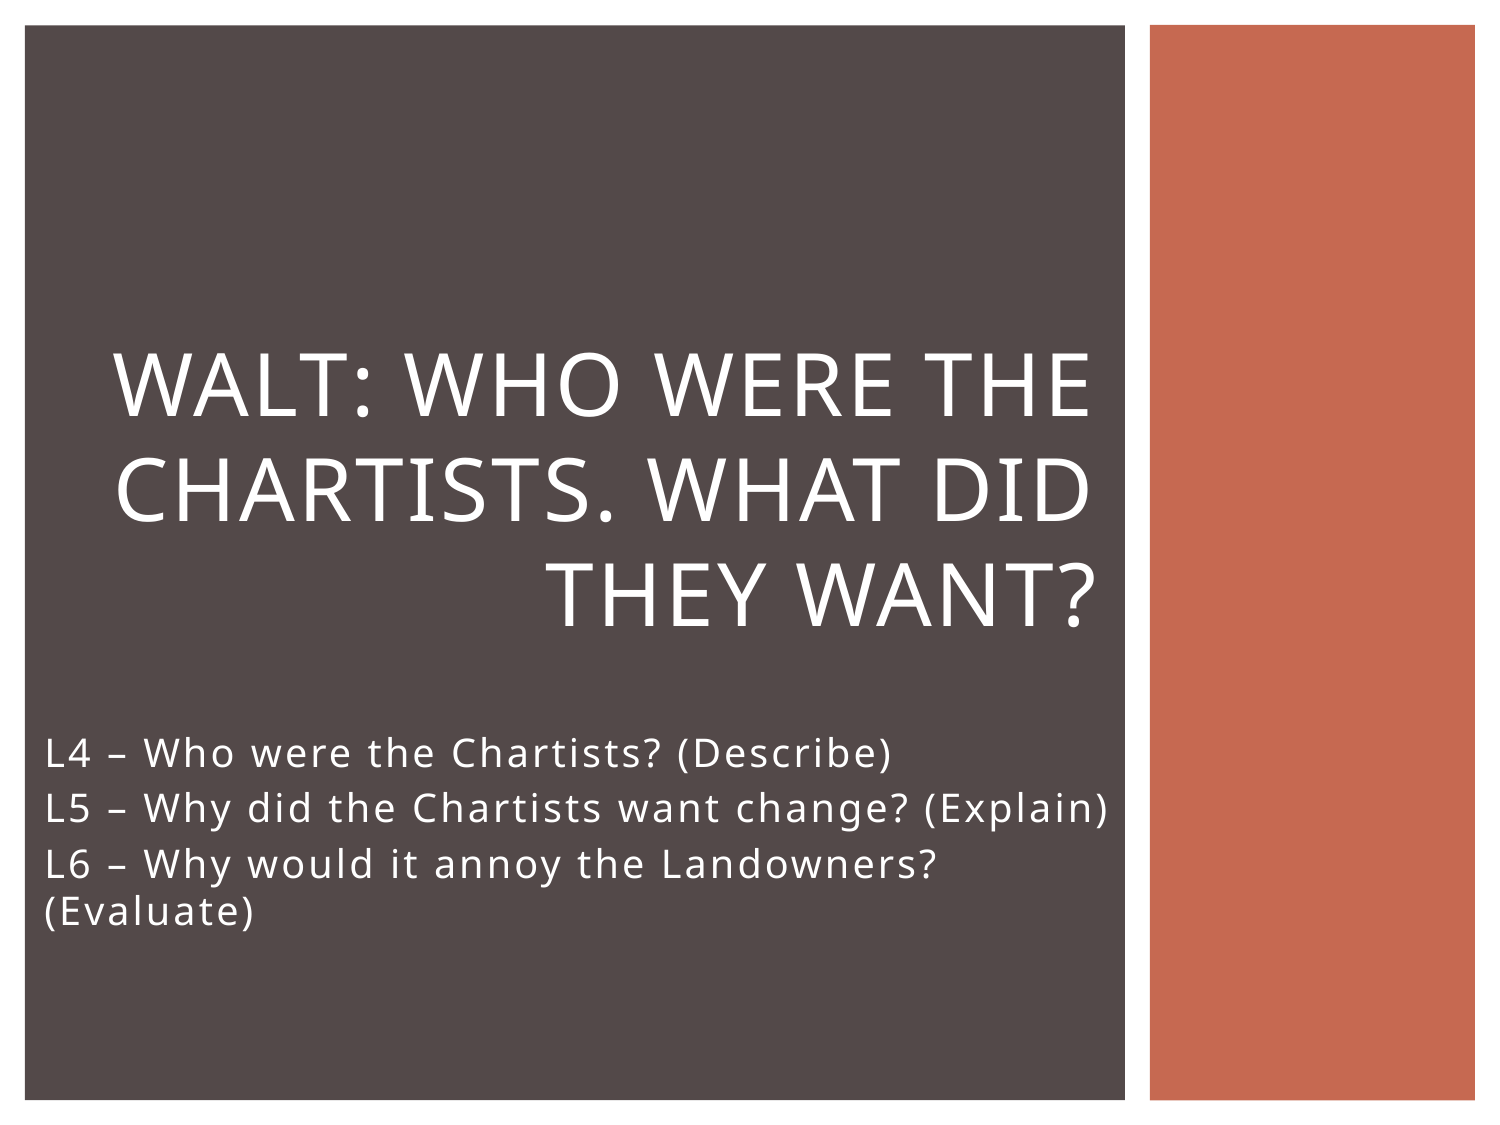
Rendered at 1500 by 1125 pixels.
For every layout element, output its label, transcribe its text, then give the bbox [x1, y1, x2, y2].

title WALT: Who were the chartists. What did they want? [75, 336, 1113, 637]
subtitle L4 – Who were the Chartists? (Describe) L5 – Why did the Chartists want change? (Explain) L6 – Why would it annoy the Landowners? (Evaluate) [29, 680, 1128, 981]
